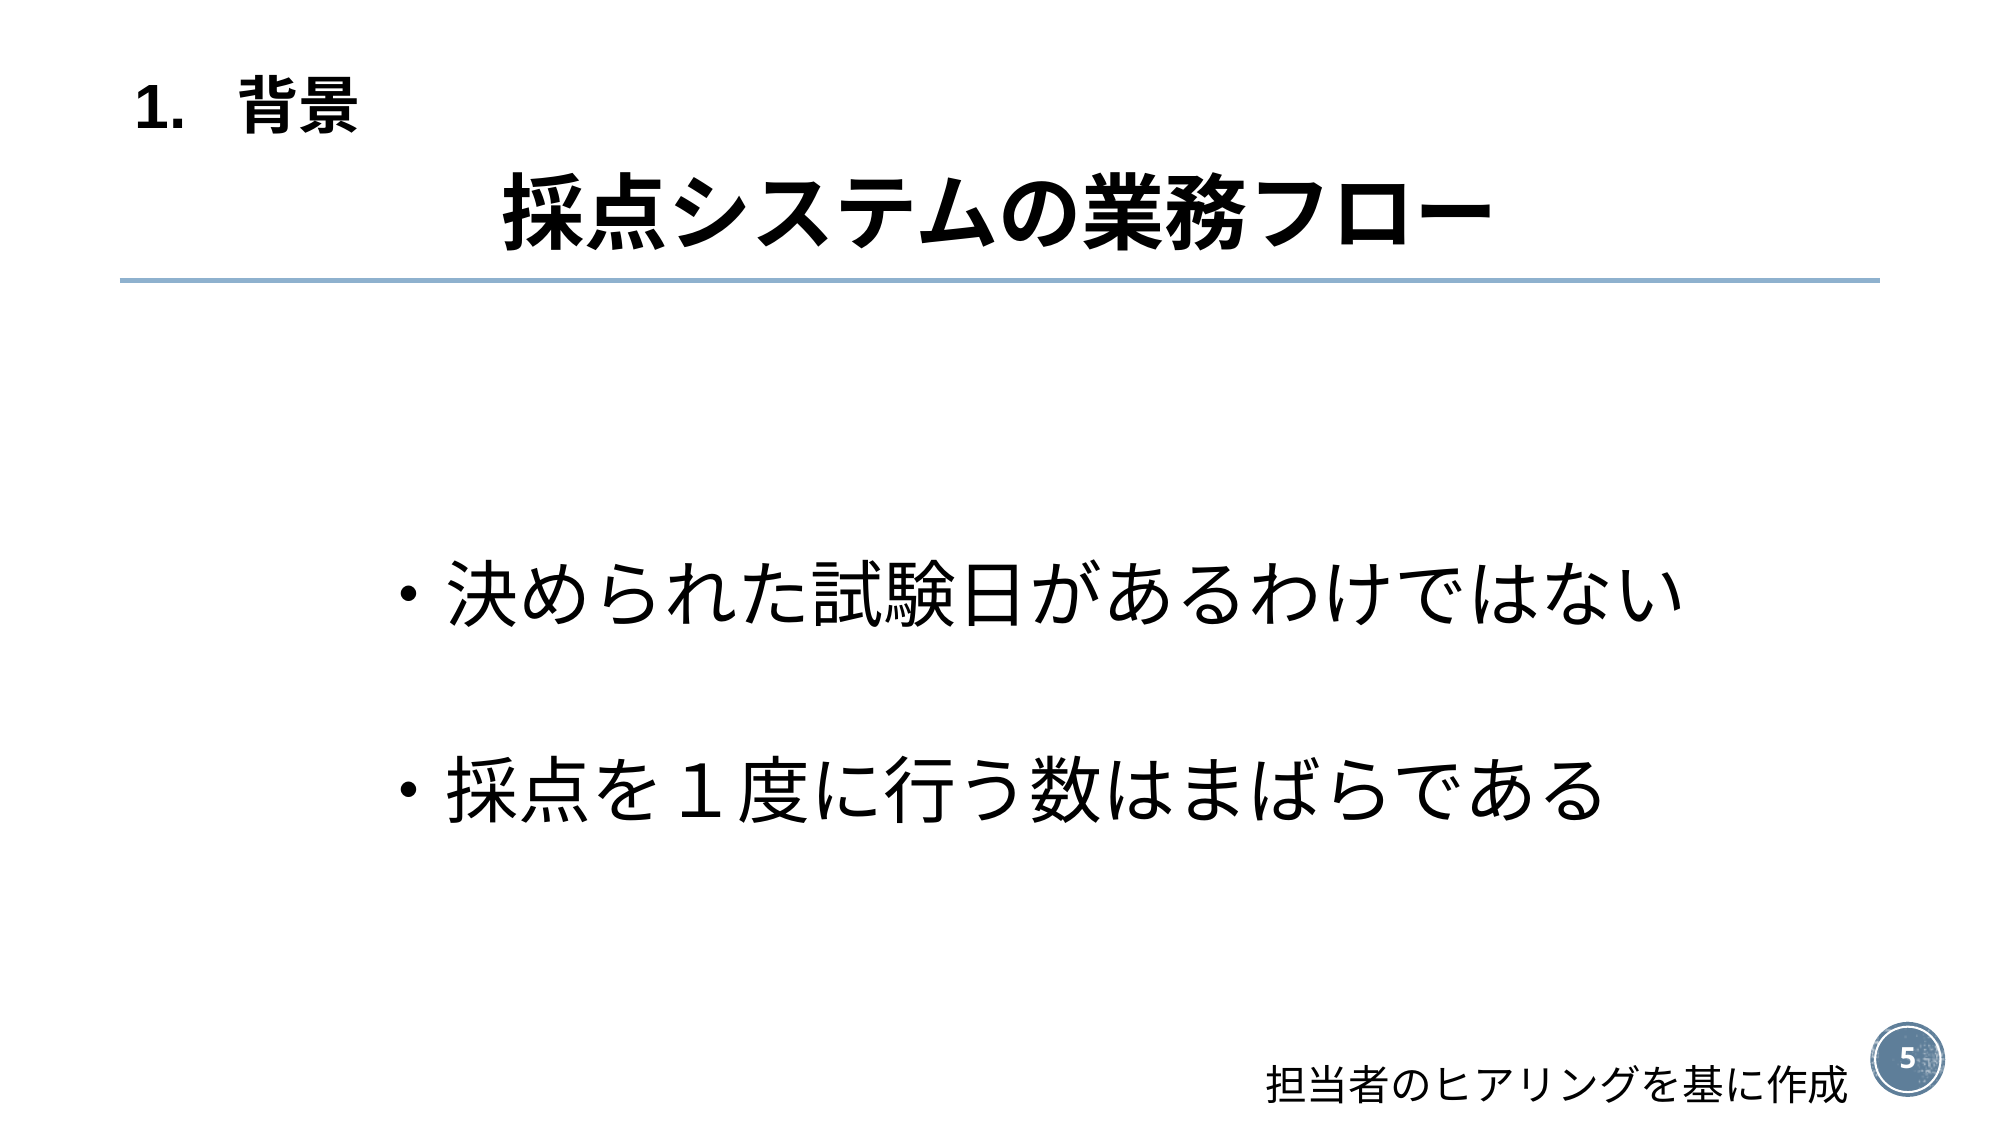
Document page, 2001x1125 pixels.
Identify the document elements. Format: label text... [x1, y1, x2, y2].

picture [1887, 1021, 1929, 1028]
title 1. 背景 [119, 66, 1881, 203]
picture [1884, 1089, 1931, 1097]
text_box [1873, 1024, 1943, 1094]
slide_number ‹#› [1865, 1028, 1891, 1089]
list ・決められた試験日があるわけではない ・採点を１度に行う数はまばらである [339, 314, 1881, 980]
slide_number ‹#› [1925, 1028, 1961, 1089]
title 採点システムの業務フロー [119, 203, 1881, 270]
text_box 担当者のヒアリングを基に作成 [971, 1008, 1865, 1109]
